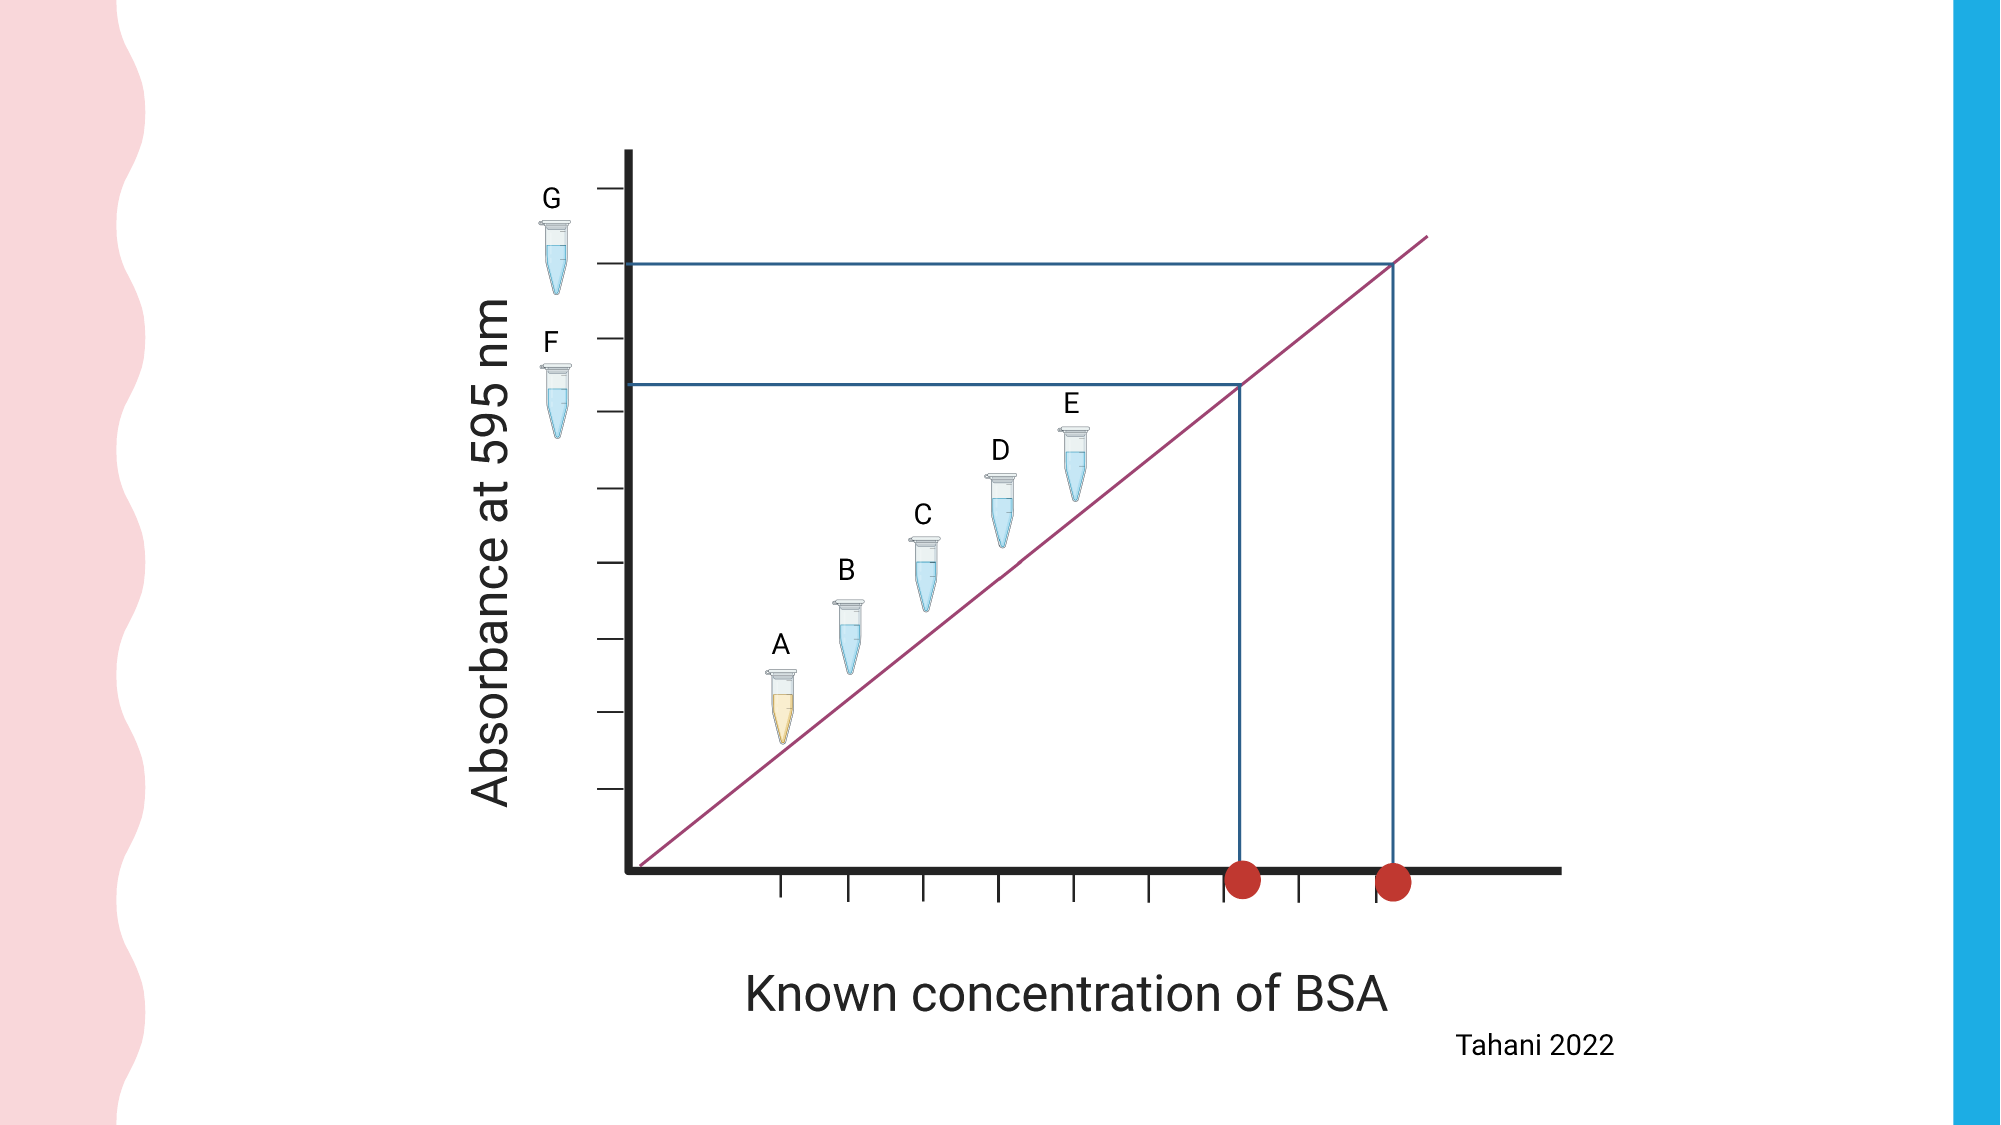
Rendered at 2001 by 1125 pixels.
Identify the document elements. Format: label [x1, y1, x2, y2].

picture [249, 37, 1750, 1088]
